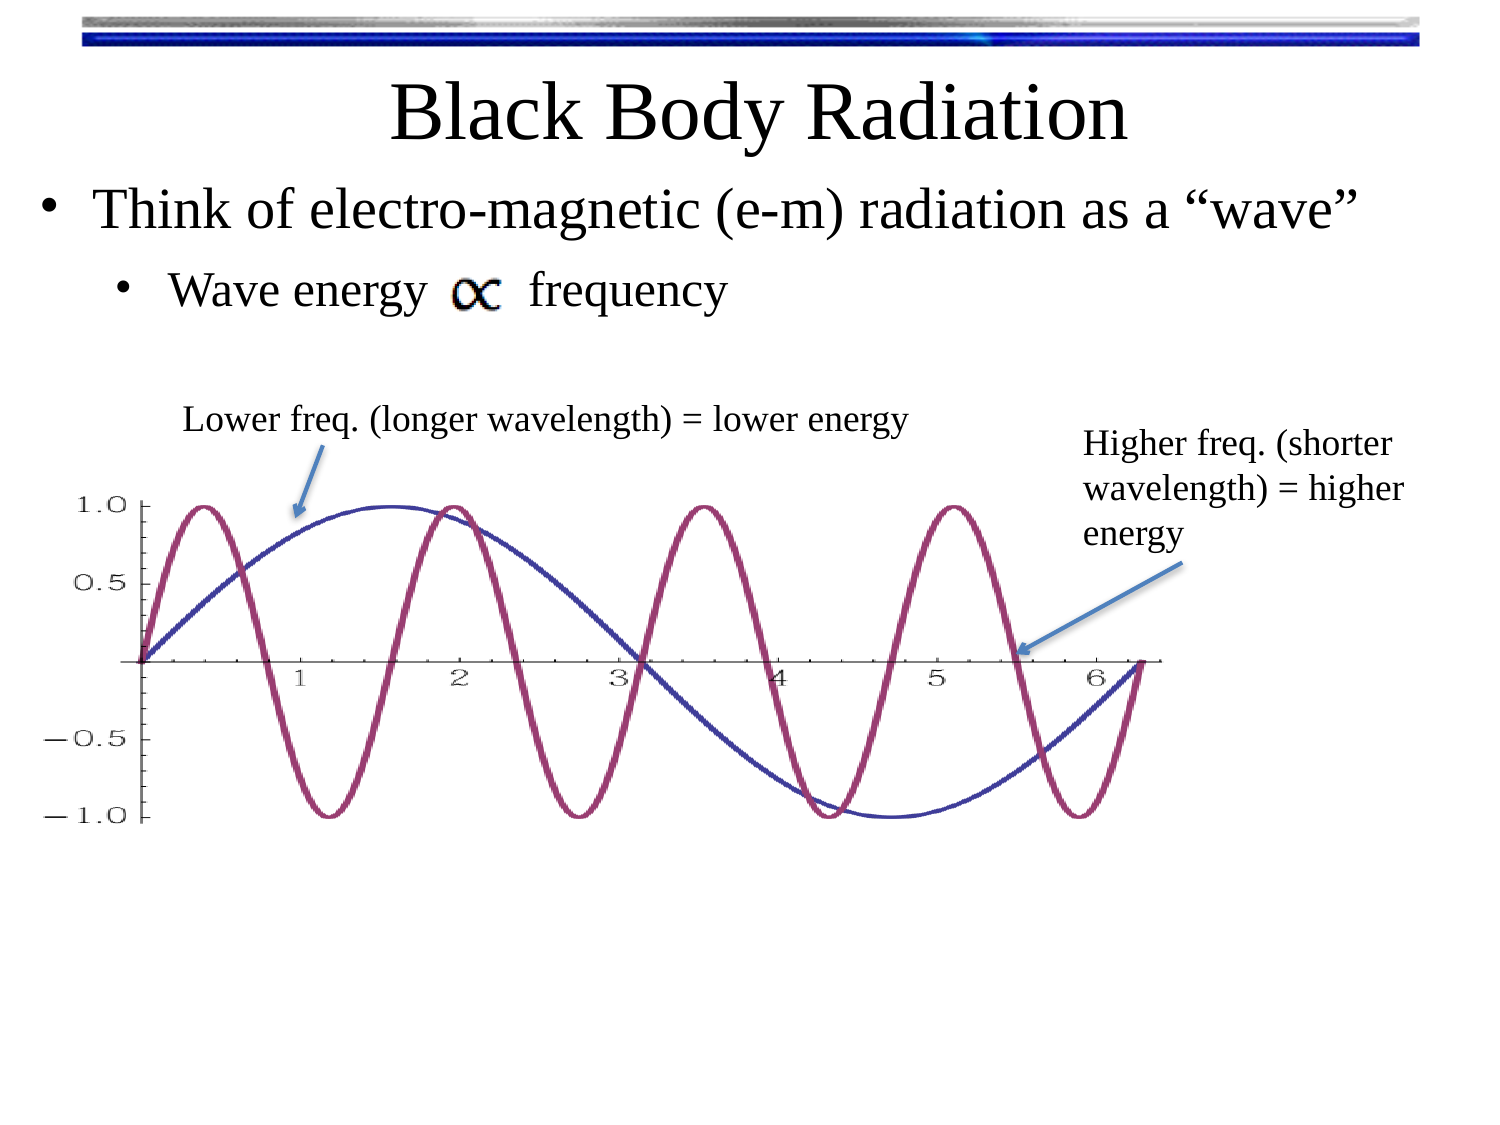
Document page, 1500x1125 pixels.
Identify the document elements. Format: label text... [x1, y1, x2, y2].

picture [440, 264, 512, 324]
text_box Think of electro-magnetic (e-m) radiation as a “wave” Wave energy frequency [22, 170, 1448, 441]
text_box Lower freq. (longer wavelength) = lower energy [167, 386, 925, 447]
picture [41, 495, 1165, 828]
text_box Black Body Radiation [22, 13, 1498, 199]
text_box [295, 445, 324, 519]
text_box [1015, 562, 1183, 655]
text_box Higher freq. (shorter wavelength) = higher energy [1068, 410, 1425, 561]
picture [79, 12, 1426, 52]
